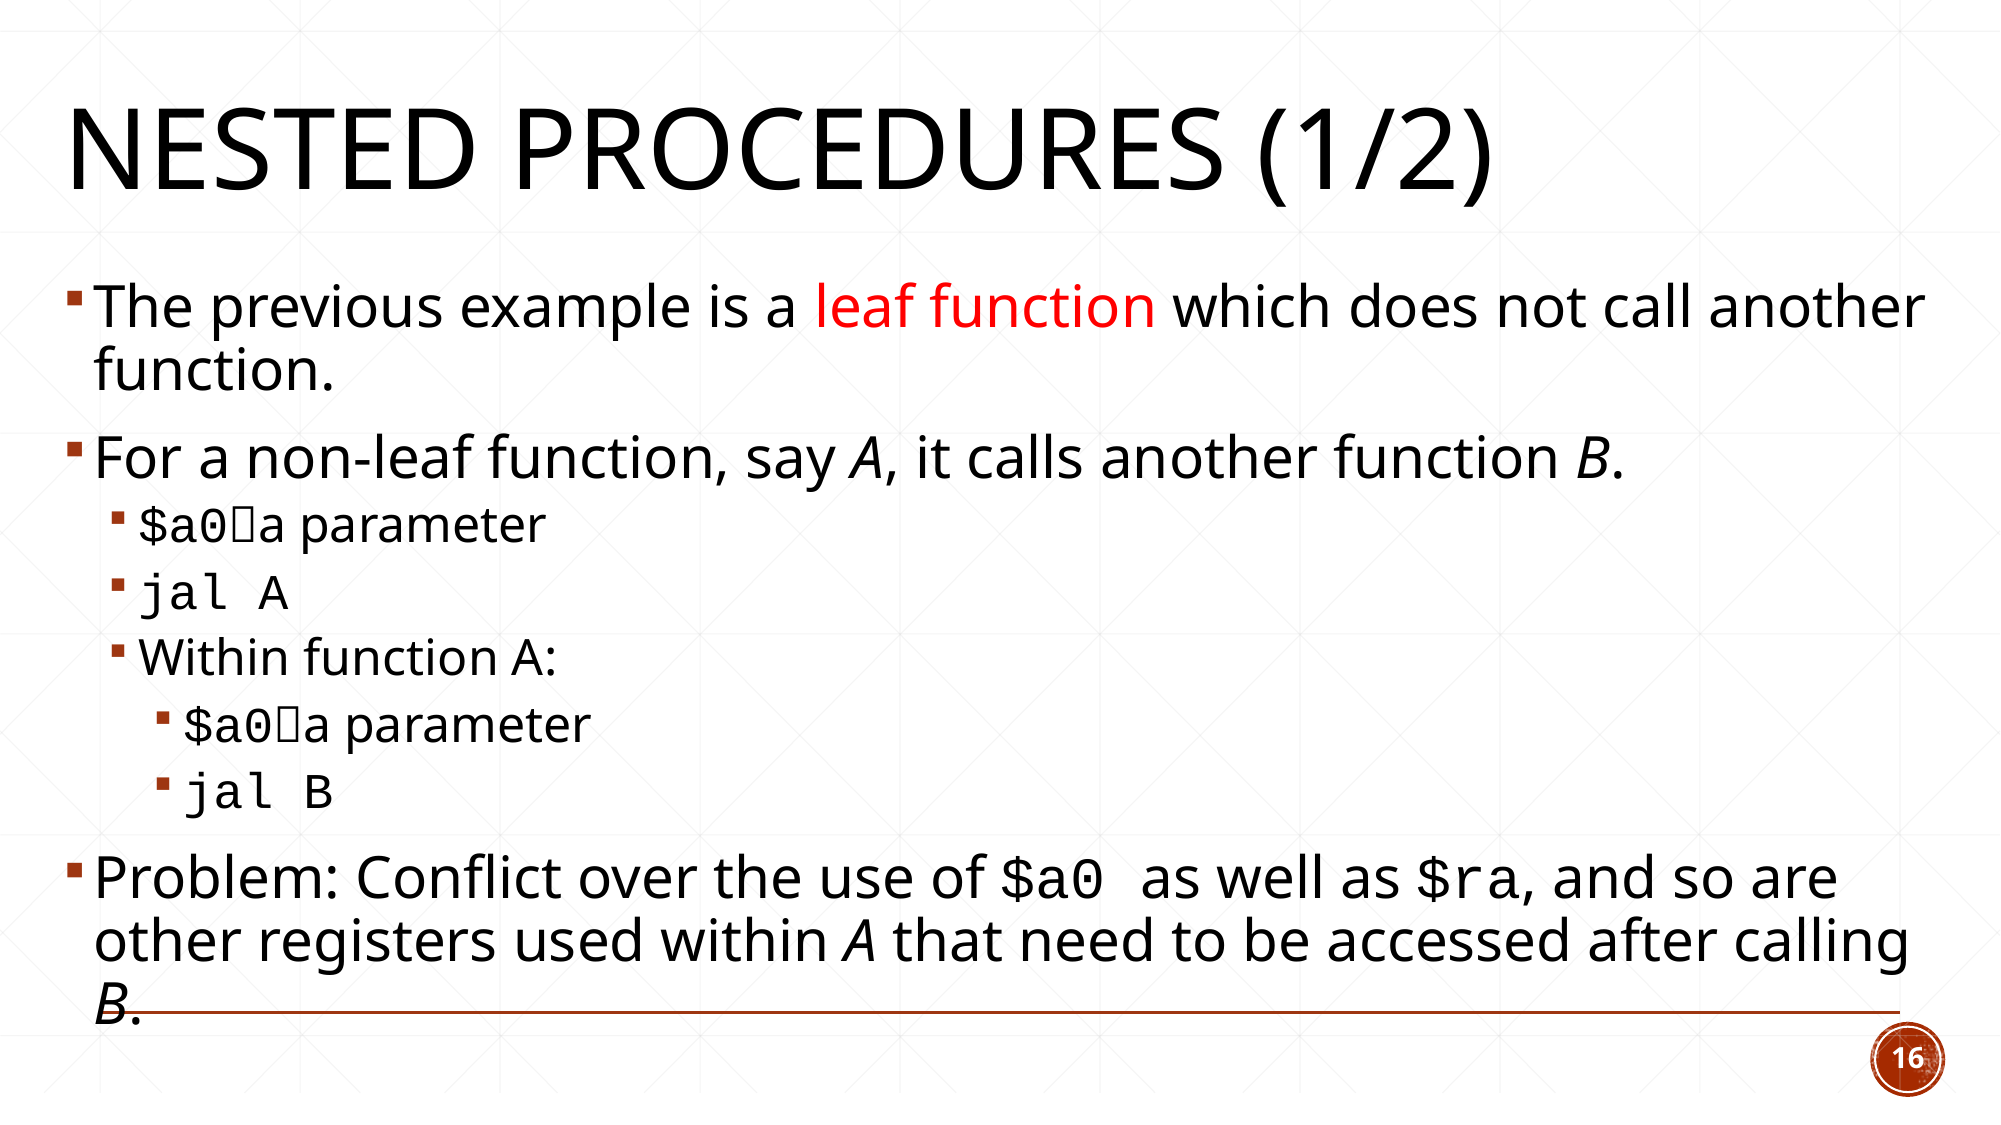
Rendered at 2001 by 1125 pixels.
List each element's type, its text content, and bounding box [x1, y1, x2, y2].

slide_number 16 [1855, 1028, 1961, 1089]
title Nested procedures (1/2) [48, 52, 1961, 254]
list The previous example is a leaf function which does not call another function. For a non-leaf function, say A, it calls another function B. $a0a parameter jal A Within function A: $a0a parameter jal B Problem: Conflict over the use of $a0 as well as $ra, and so are other registers used within A that need to be accessed after calling B. [48, 269, 1961, 1013]
